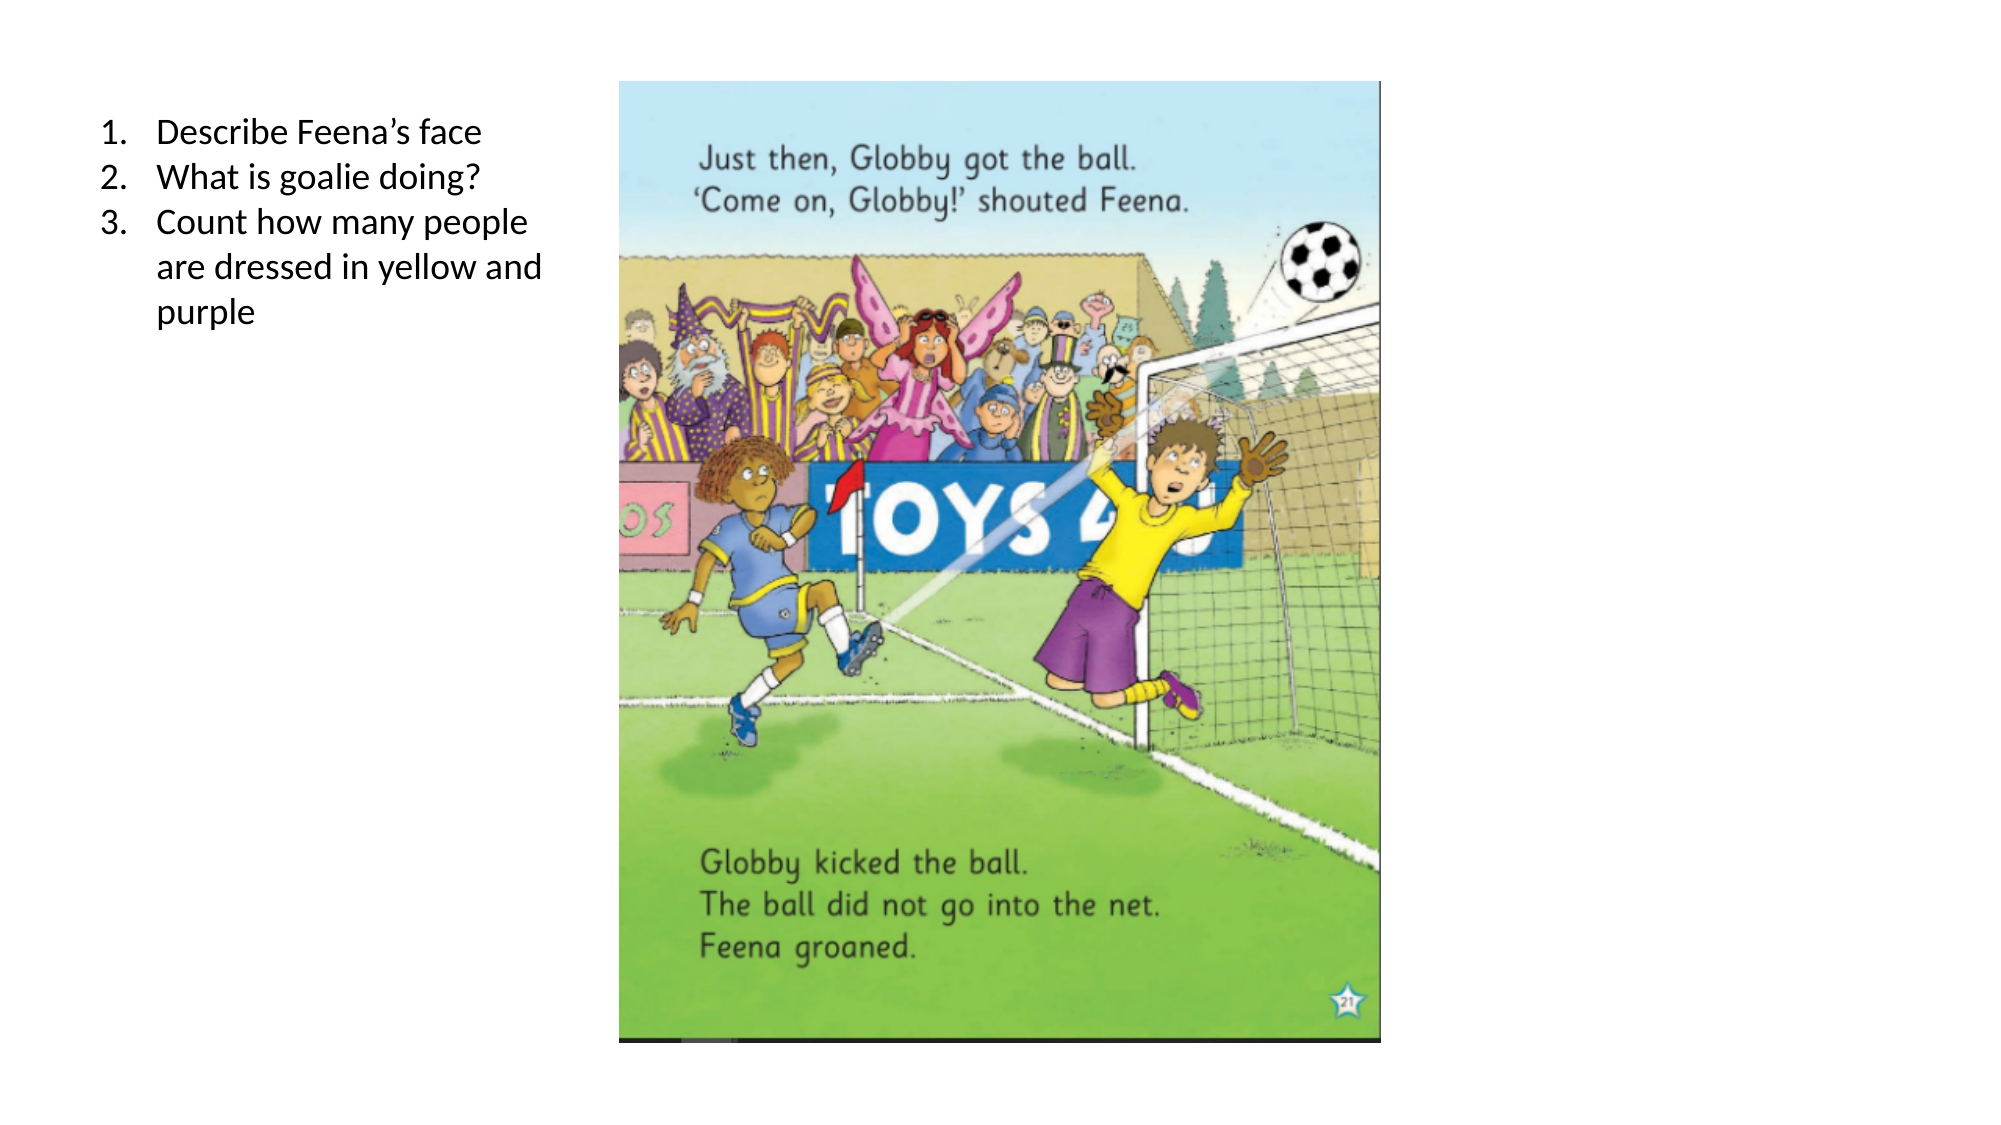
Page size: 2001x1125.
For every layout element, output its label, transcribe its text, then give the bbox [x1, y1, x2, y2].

text_box Describe Feena’s face What is goalie doing? Count how many people are dressed in yellow and purple [85, 99, 582, 340]
picture [619, 81, 1381, 1043]
